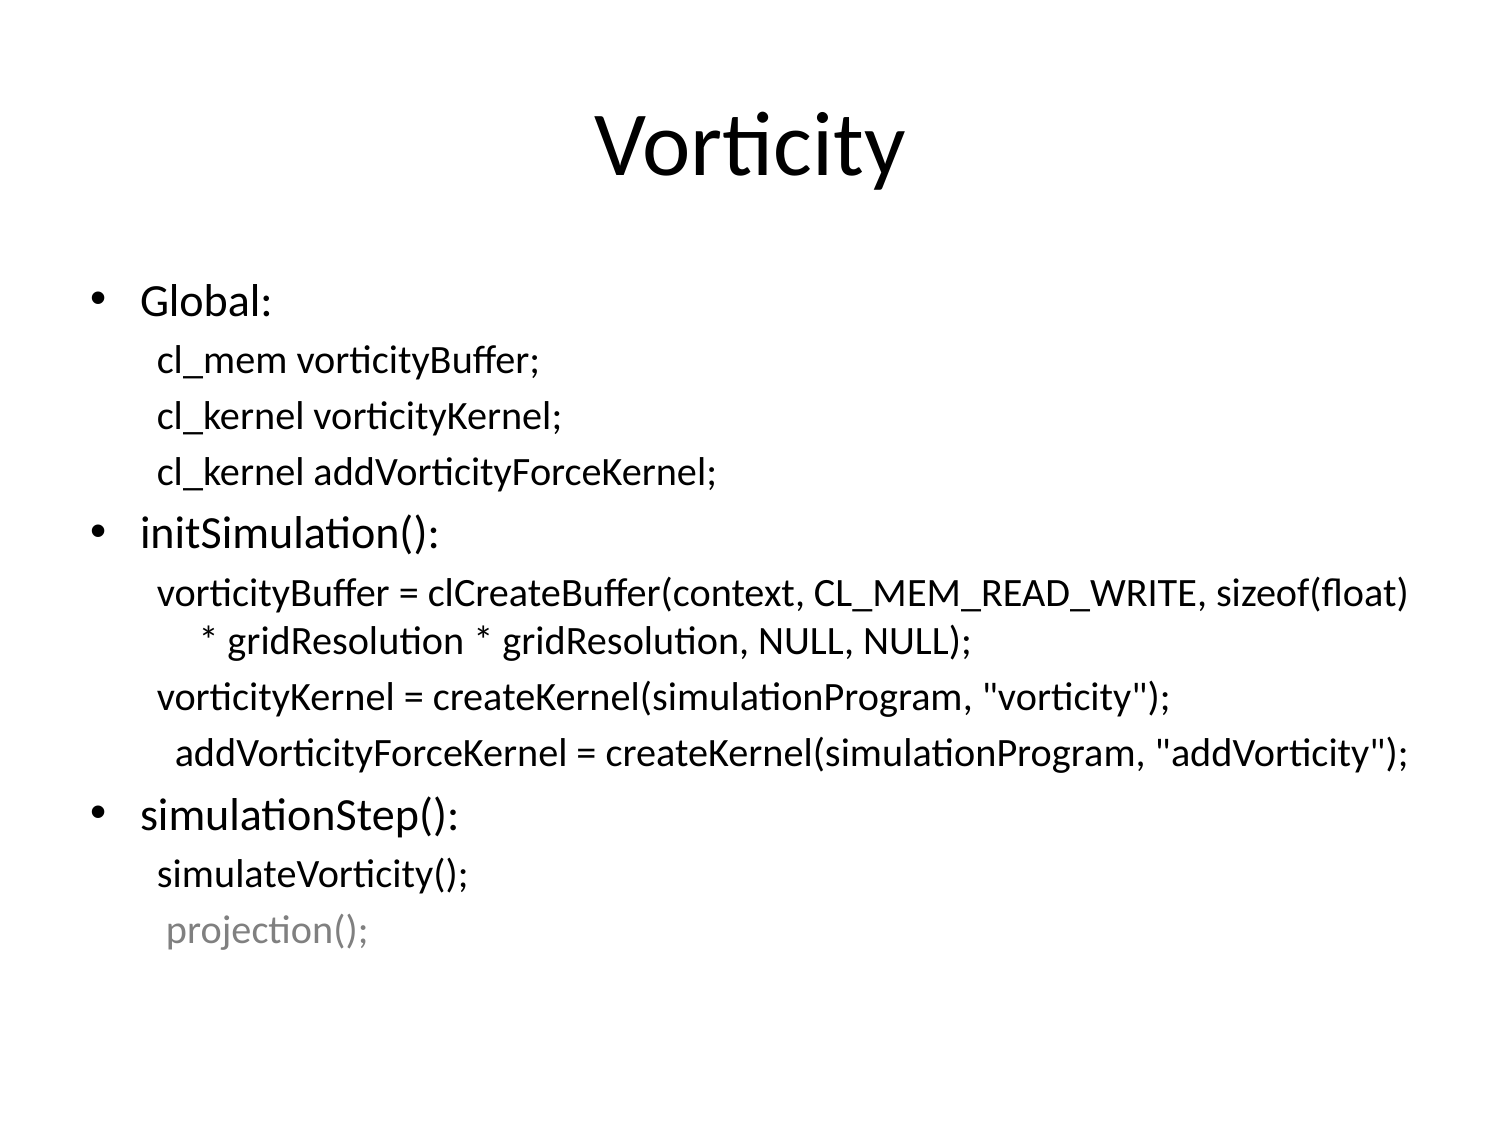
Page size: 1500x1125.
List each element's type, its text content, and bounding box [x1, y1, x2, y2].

title Vorticity [75, 45, 1425, 233]
list Global: cl_mem vorticityBuffer; cl_kernel vorticityKernel; cl_kernel addVorticityForceKernel; initSimulation(): vorticityBuffer = clCreateBuffer(context, CL_MEM_READ_WRITE, sizeof(float) * gridResolution * gridResolution, NULL, NULL); vorticityKernel = createKernel(simulationProgram, "vorticity"); addVorticityForceKernel = createKernel(simulationProgram, "addVorticity"); simulationStep(): simulateVorticity(); projection(); [75, 262, 1425, 1005]
